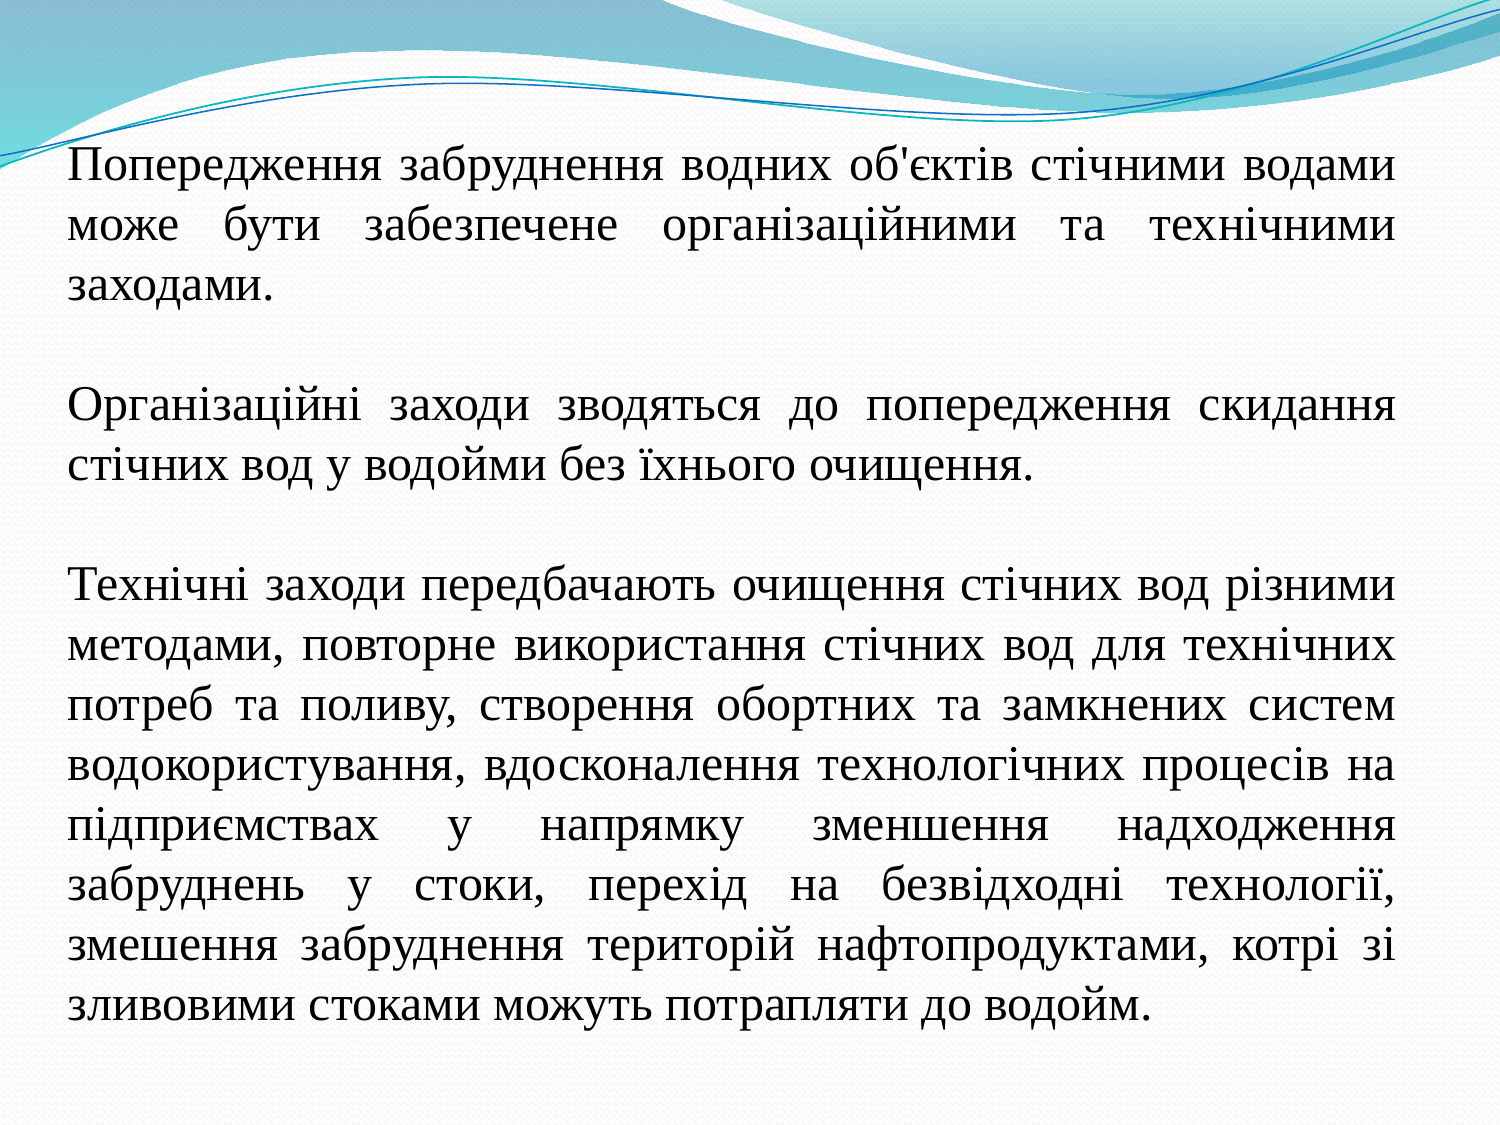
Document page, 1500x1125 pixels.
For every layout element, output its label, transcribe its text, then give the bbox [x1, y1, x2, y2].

text_box Попередження забруднення водних об'єктів стічними водами може бути забезпечене організаційними та технічними заходами. Організаційні заходи зводяться до попередження скидання стічних вод у водойми без їхнього очищення. Технічні заходи передбачають очищення стічних вод різними методами, повторне використання стічних вод для технічних потреб та поливу, створення обортних та замкнених систем водокористування, вдосконалення технологічних процесів на підприємствах у напрямку зменшення надходження забруднень у стоки, перехід на безвідходні технології, змешення забруднення територій нафтопродуктами, котрі зі зливовими стоками можуть потрапляти до водойм. [53, 123, 1412, 1038]
